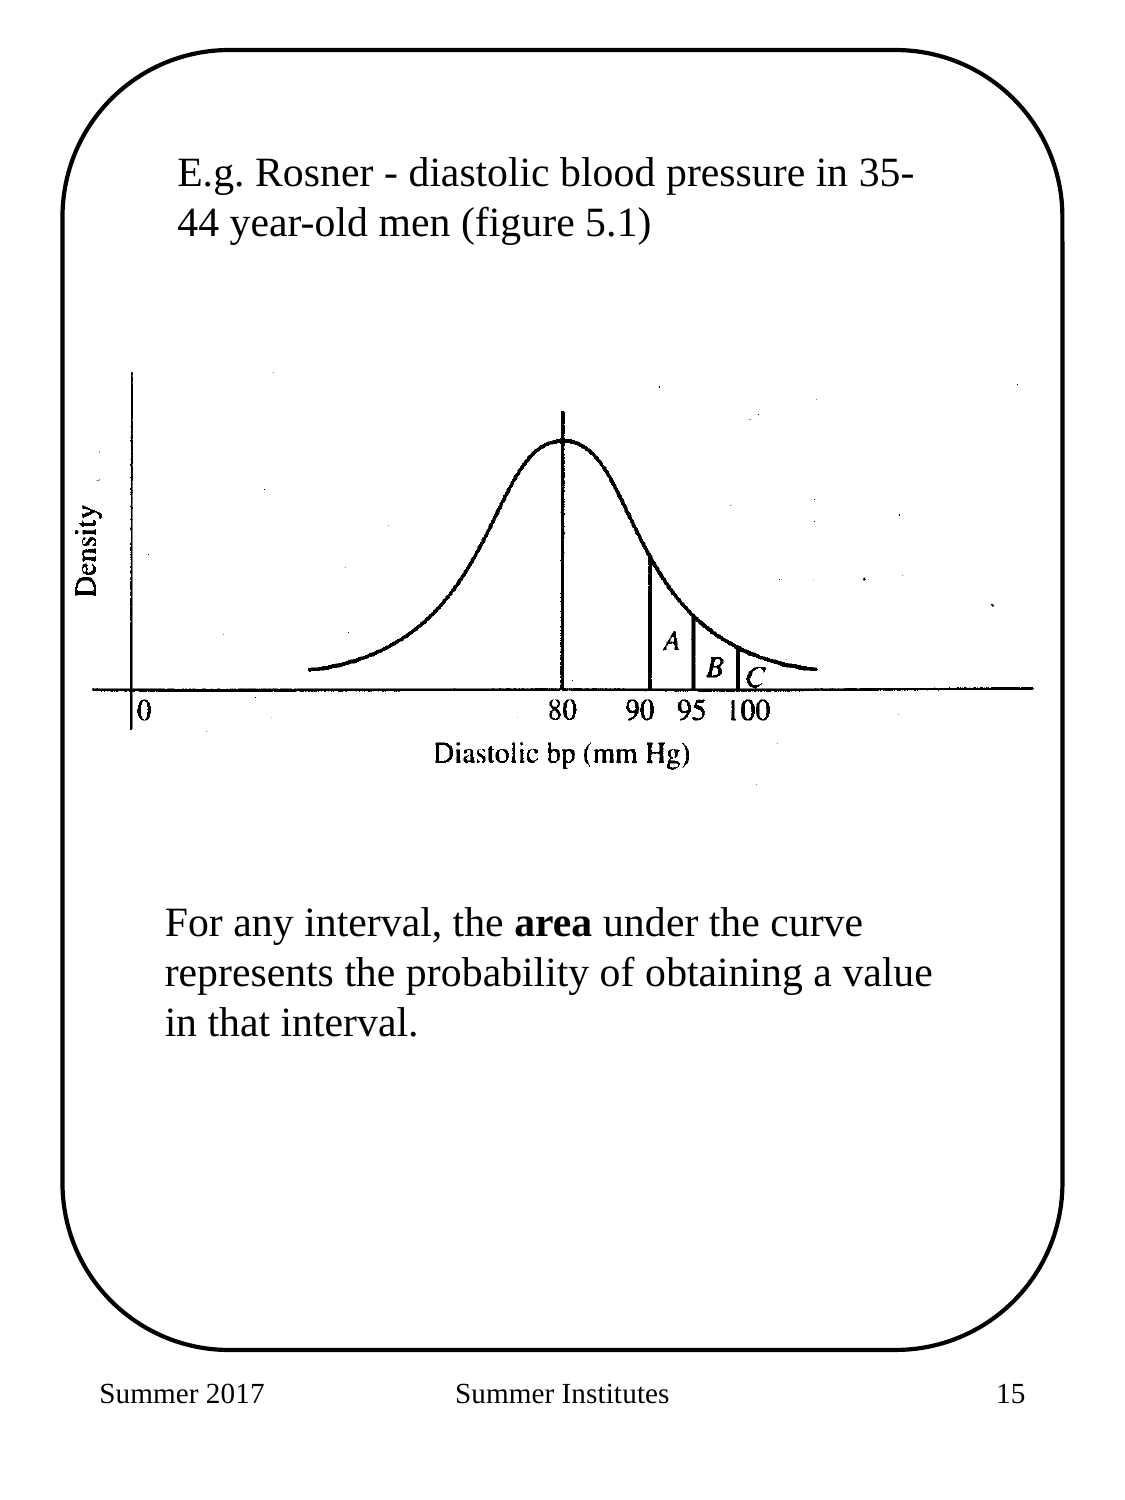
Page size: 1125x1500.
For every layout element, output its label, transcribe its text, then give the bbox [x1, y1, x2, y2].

text_box For any interval, the area under the curve represents the probability of obtaining a value in that interval. [149, 887, 963, 1053]
picture [74, 355, 1052, 789]
slide_number Summer 2017 [84, 1366, 319, 1467]
slide_number 77 [806, 1366, 1041, 1467]
text_box E.g. Rosner - diastolic blood pressure in 35-44 year-old men (figure 5.1) [162, 137, 963, 253]
footer Summer Institutes [384, 1366, 741, 1467]
